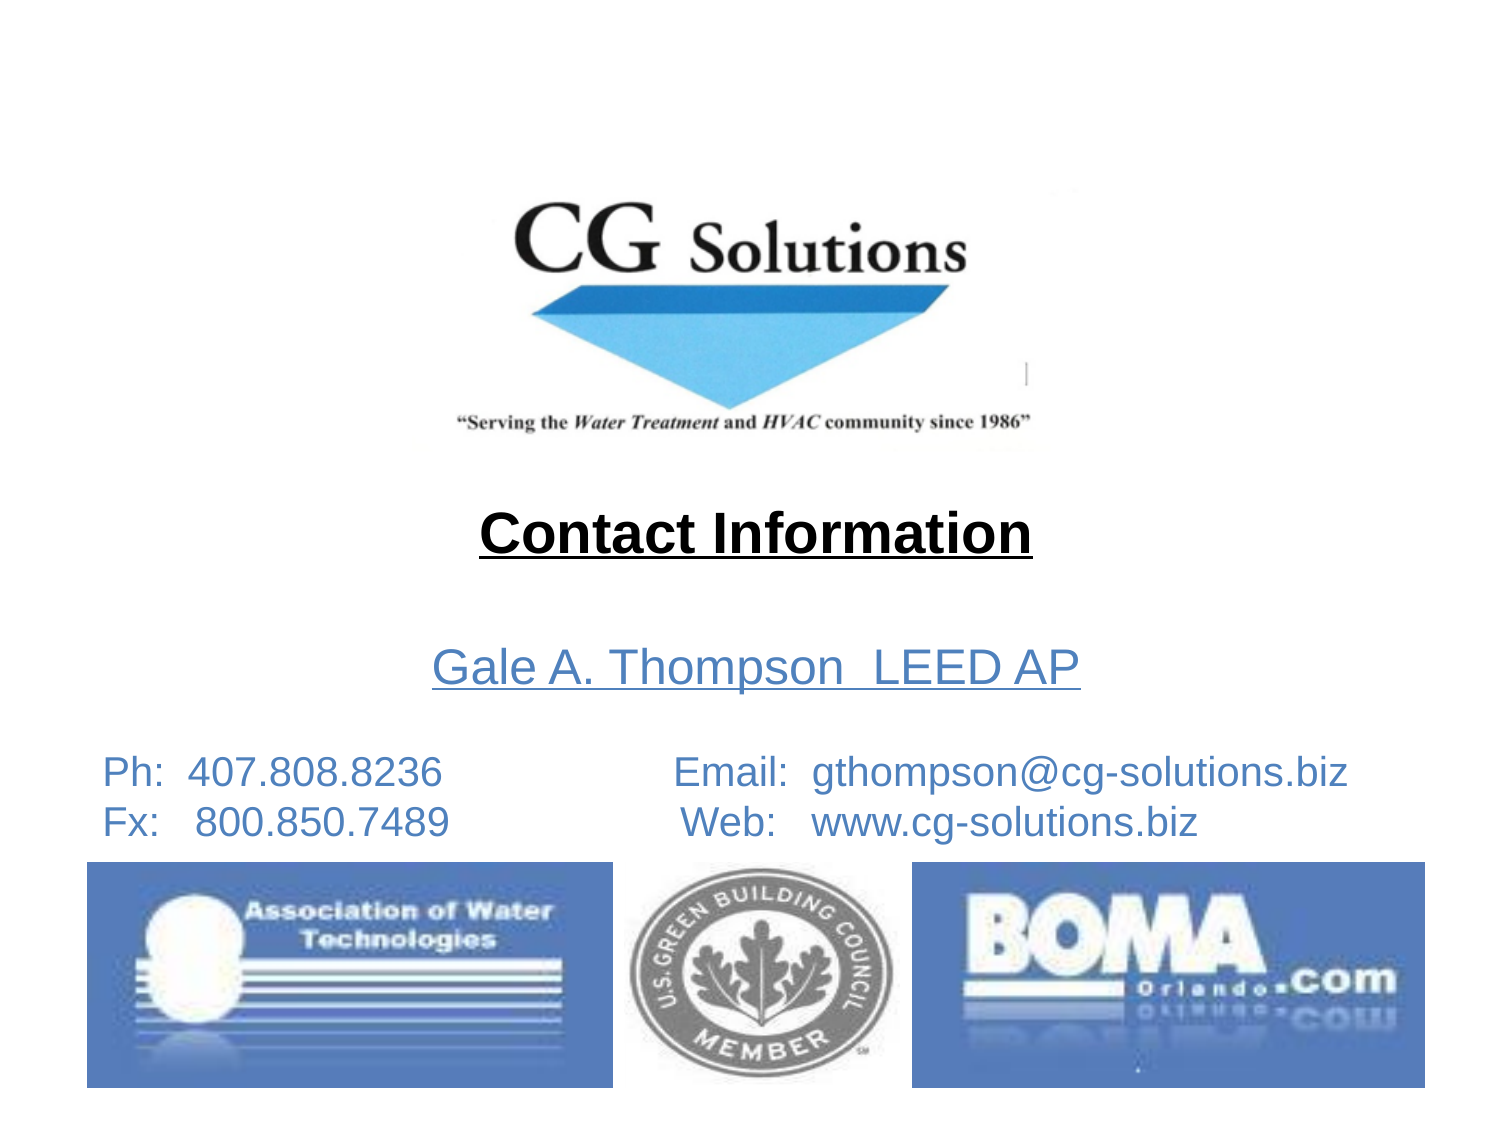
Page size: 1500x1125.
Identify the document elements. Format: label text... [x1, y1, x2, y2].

picture [87, 862, 613, 1088]
picture [412, 149, 1079, 458]
picture [912, 862, 1426, 1088]
text_box Contact Information Gale A. Thompson LEED AP Ph: 407.808.8236 Email: gthompson@cg-solutions.biz Fx: 800.850.7489 Web: www.cg-solutions.biz [87, 487, 1425, 853]
picture [624, 862, 901, 1088]
